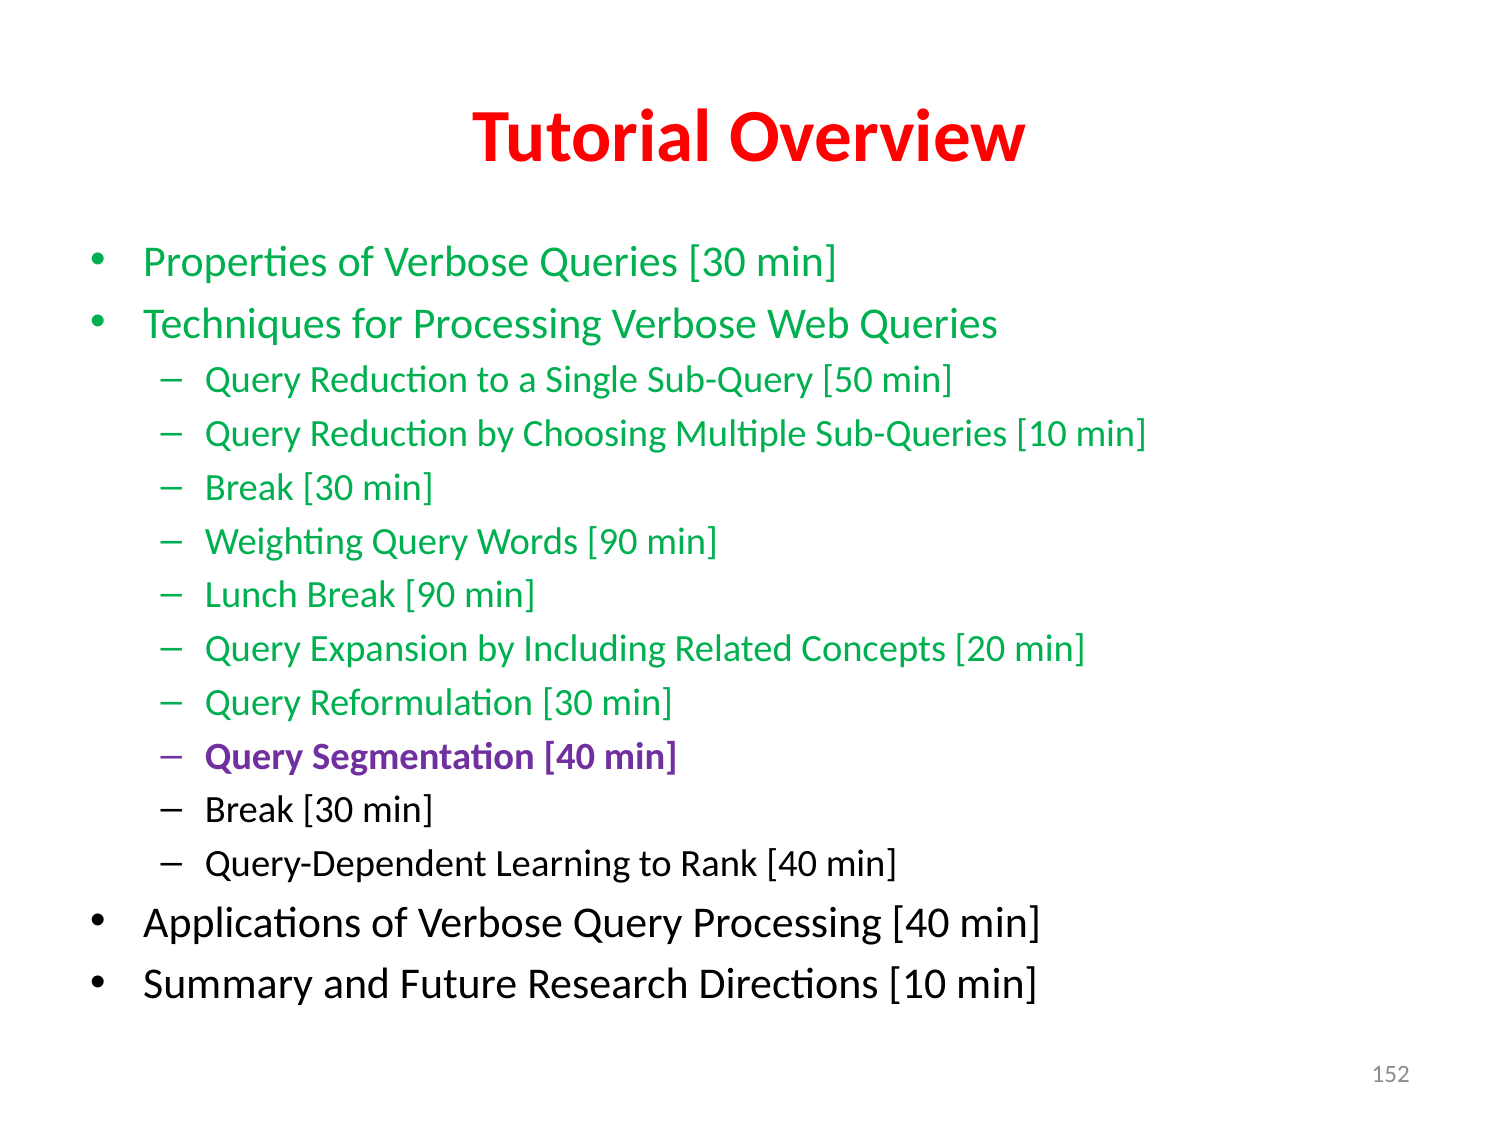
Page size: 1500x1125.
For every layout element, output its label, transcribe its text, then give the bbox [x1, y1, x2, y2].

list Properties of Verbose Queries [30 min] Techniques for Processing Verbose Web Queries Query Reduction to a Single Sub-Query [50 min] Query Reduction by Choosing Multiple Sub-Queries [10 min] Break [30 min] Weighting Query Words [90 min] Lunch Break [90 min] Query Expansion by Including Related Concepts [20 min] Query Reformulation [30 min] Query Segmentation [40 min] Break [30 min] Query-Dependent Learning to Rank [40 min] Applications of Verbose Query Processing [40 min] Summary and Future Research Directions [10 min] [75, 224, 1425, 1025]
title Tutorial Overview [0, 37, 1500, 225]
